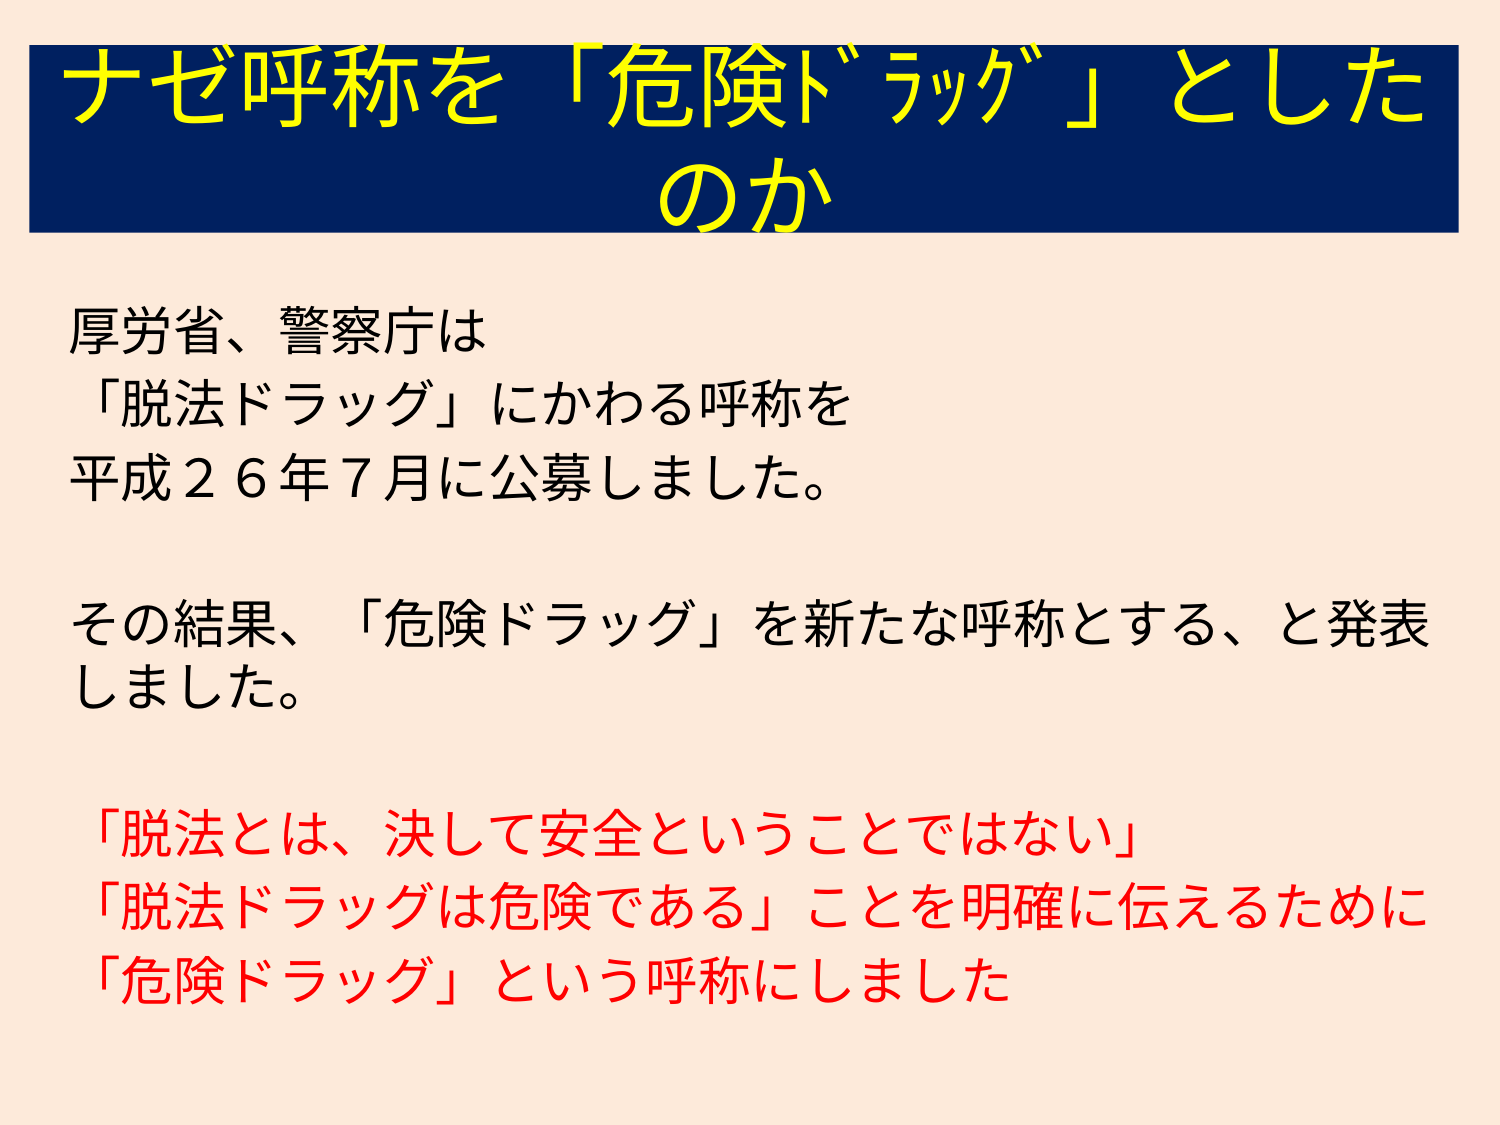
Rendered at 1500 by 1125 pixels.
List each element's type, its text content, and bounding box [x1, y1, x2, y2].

list 厚労省、警察庁は 「脱法ドラッグ」にかわる呼称を 平成２６年７月に公募しました。 その結果、「危険ドラッグ」を新たな呼称とする、と発表しました。 「脱法とは、決して安全ということではない」 「脱法ドラッグは危険である」ことを明確に伝えるために 「危険ドラッグ」という呼称にしました [53, 290, 1447, 1083]
title ナゼ呼称を「危険ﾄﾞﾗｯｸﾞ」としたのか [29, 45, 1459, 233]
